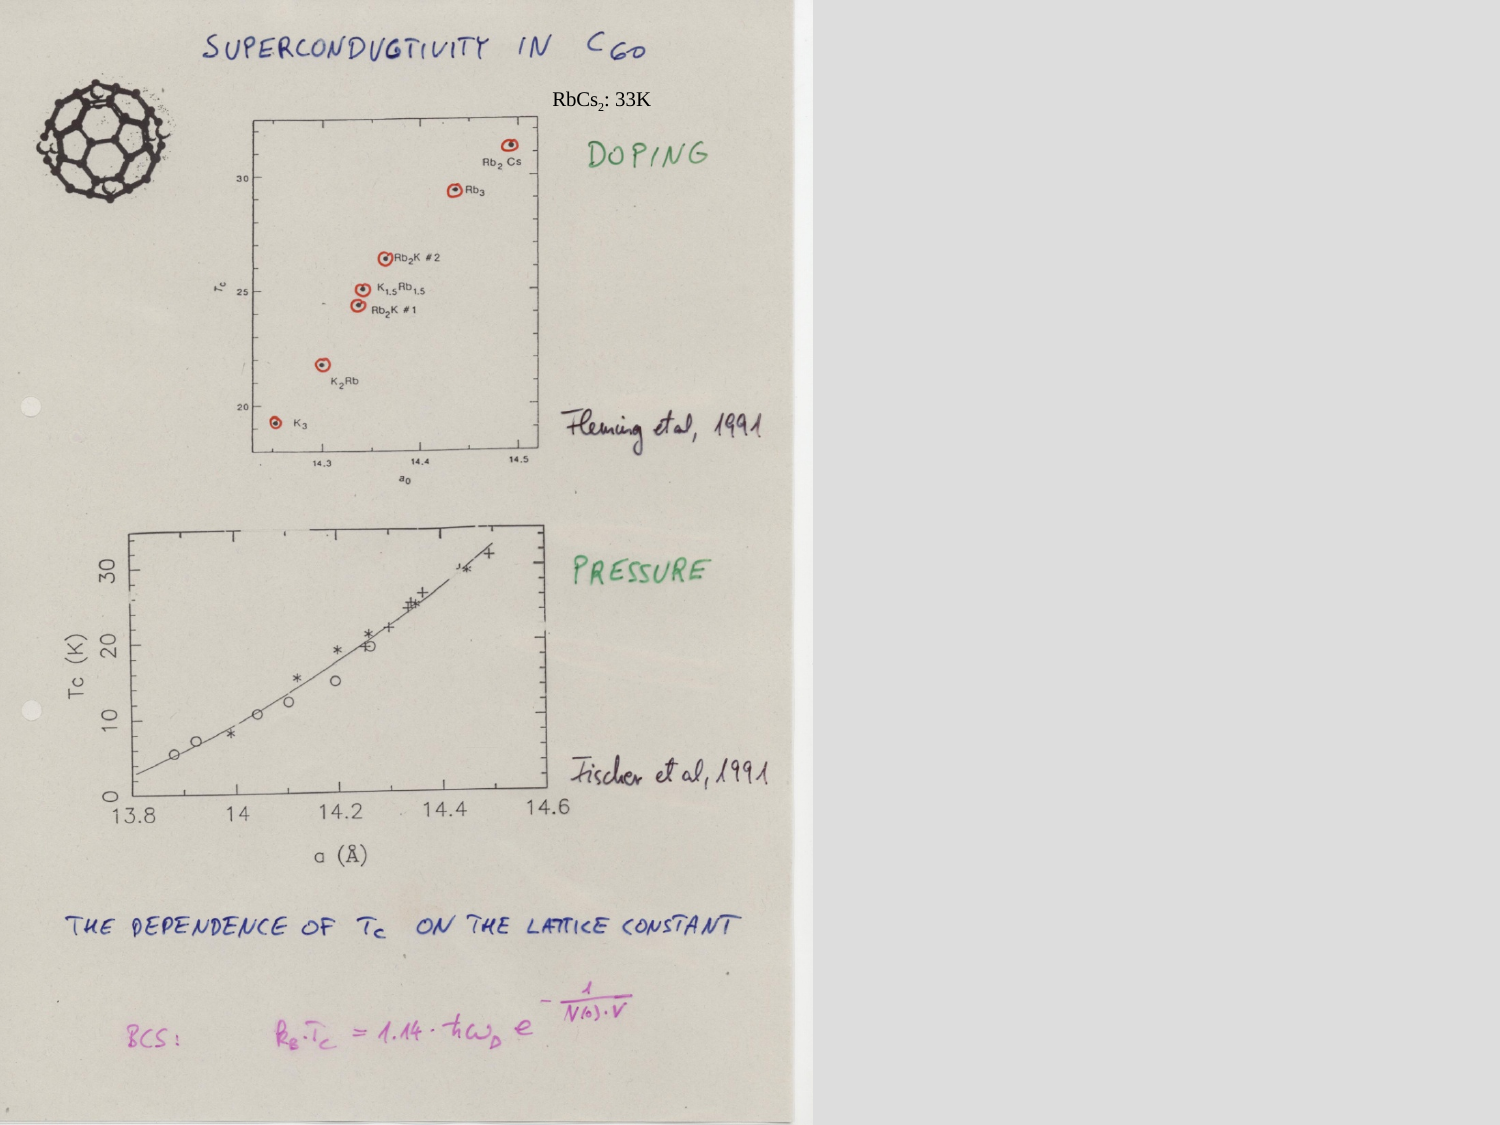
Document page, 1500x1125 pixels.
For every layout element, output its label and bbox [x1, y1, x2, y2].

picture [0, 0, 813, 1125]
